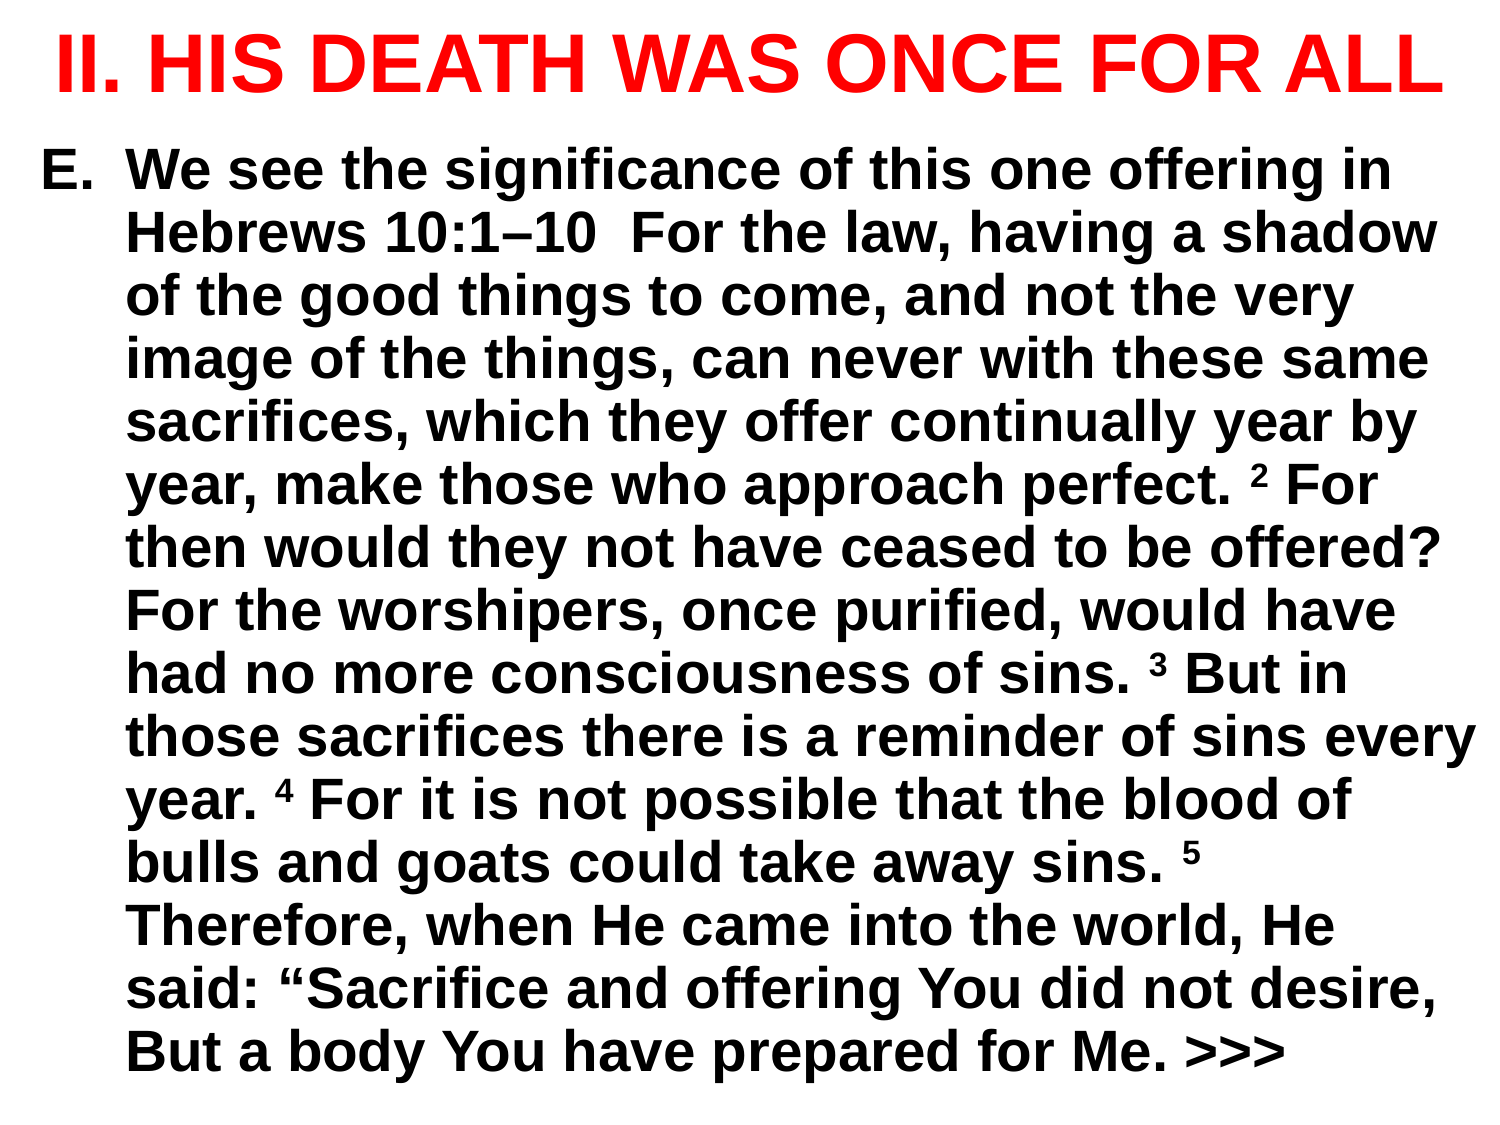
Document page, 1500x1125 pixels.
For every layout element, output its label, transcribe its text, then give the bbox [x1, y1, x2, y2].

list We see the significance of this one offering in Hebrews 10:1–10 For the law, having a shadow of the good things to come, and not the very image of the things, can never with these same sacrifices, which they offer continually year by year, make those who approach perfect. 2 For then would they not have ceased to be offered? For the worshipers, once purified, would have had no more consciousness of sins. 3 But in those sacrifices there is a reminder of sins every year. 4 For it is not possible that the blood of bulls and goats could take away sins. 5 Therefore, when He came into the world, He said: “Sacrifice and offering You did not desire, But a body You have prepared for Me. >>> [25, 132, 1500, 1125]
title II. HIS DEATH WAS ONCE FOR ALL [0, 0, 1500, 133]
